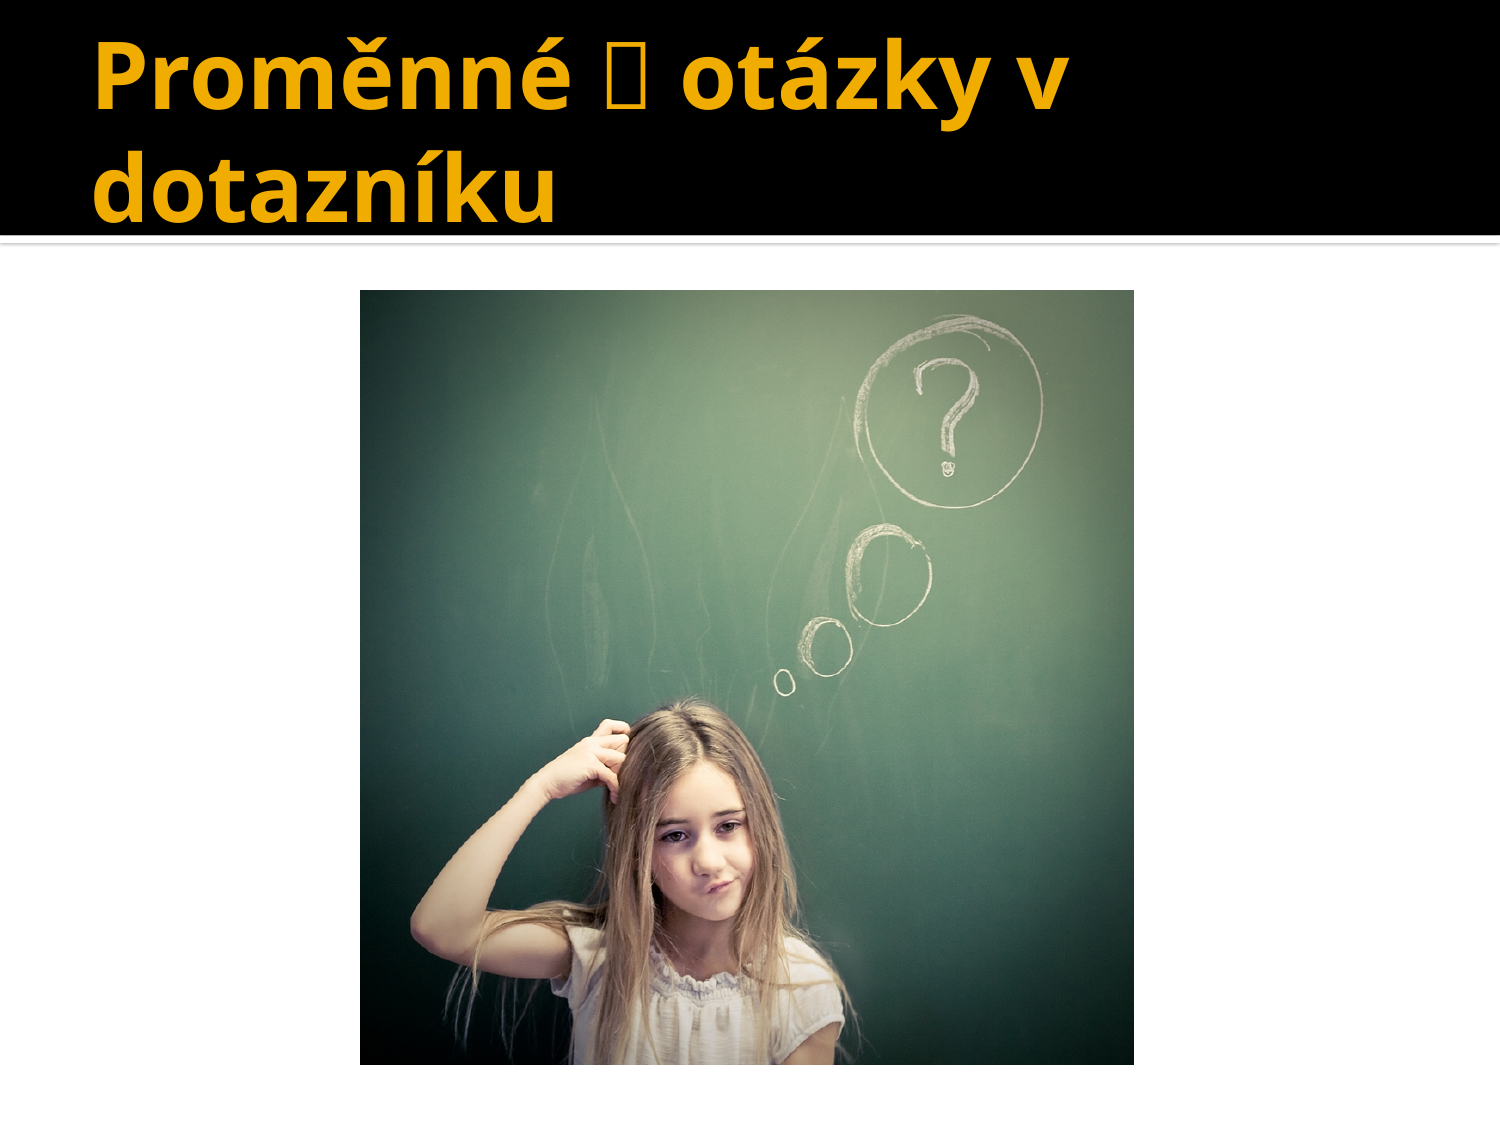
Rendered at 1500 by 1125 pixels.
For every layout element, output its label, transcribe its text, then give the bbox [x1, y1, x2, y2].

title Proměnné  otázky v dotazníku [75, 25, 1425, 231]
picture [360, 290, 1134, 1065]
